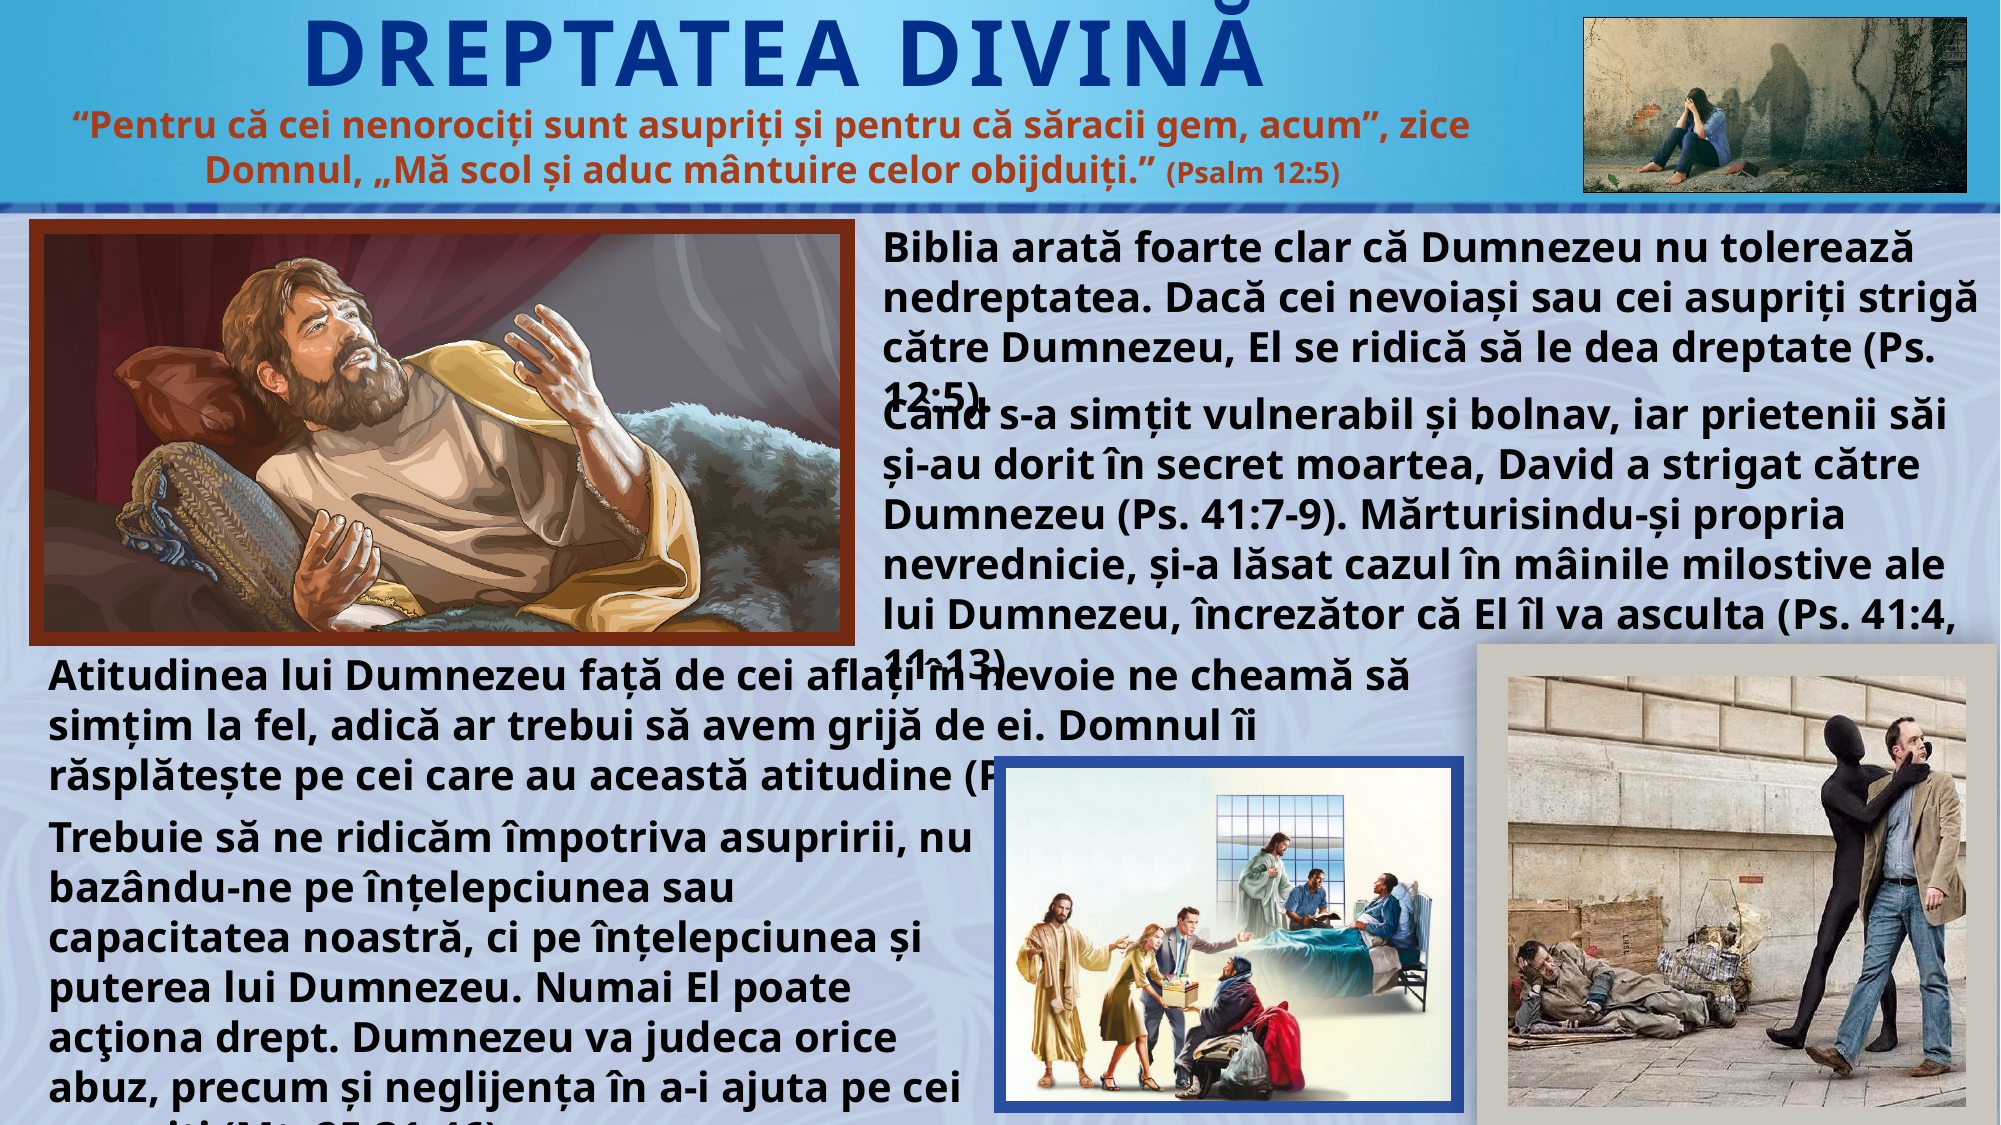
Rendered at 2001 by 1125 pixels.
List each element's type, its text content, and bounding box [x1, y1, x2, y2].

text_box Când s-a simțit vulnerabil și bolnav, iar prietenii săi și-au dorit în secret moartea, David a strigat către Dumnezeu (Ps. 41:7-9). Mărturisindu-și propria nevrednicie, și-a lăsat cazul în mâinile milostive ale lui Dumnezeu, încrezător că El îl va asculta (Ps. 41:4, 11-13). [868, 380, 2000, 696]
text_box Atitudinea lui Dumnezeu față de cei aflați în nevoie ne cheamă să simțim la fel, adică ar trebui să avem grijă de ei. Domnul îi răsplătește pe cei care au această atitudine (Ps. 41:1-3). [33, 641, 1450, 803]
text_box DREPTATEA DIVINĂ [0, 0, 1565, 113]
picture [0, 0, 2001, 1125]
text_box Trebuie să ne ridicăm împotriva asupririi, nu bazându-ne pe înțelepciunea sau capacitatea noastră, ci pe înțelepciunea și puterea lui Dumnezeu. Numai El poate acţiona drept. Dumnezeu va judeca orice abuz, precum și neglijența în a-i ajuta pe cei asupriți (Mt. 25:31-46). [33, 803, 1000, 1125]
picture [999, 761, 1459, 1108]
text_box Biblia arată foarte clar că Dumnezeu nu tolerează nedreptatea. Dacă cei nevoiași sau cei asupriți strigă către Dumnezeu, El se ridică să le dea dreptate (Ps. 12:5). [868, 213, 2000, 380]
picture [1507, 674, 1967, 1108]
picture [43, 233, 841, 633]
text_box “Pentru că cei nenorociți sunt asupriți și pentru că săracii gem, acum”, zice Domnul, „Mă scol și aduc mântuire celor obijduiți.” (Psalm 12:5) [33, 93, 1511, 199]
picture [1000, 807, 1477, 1125]
